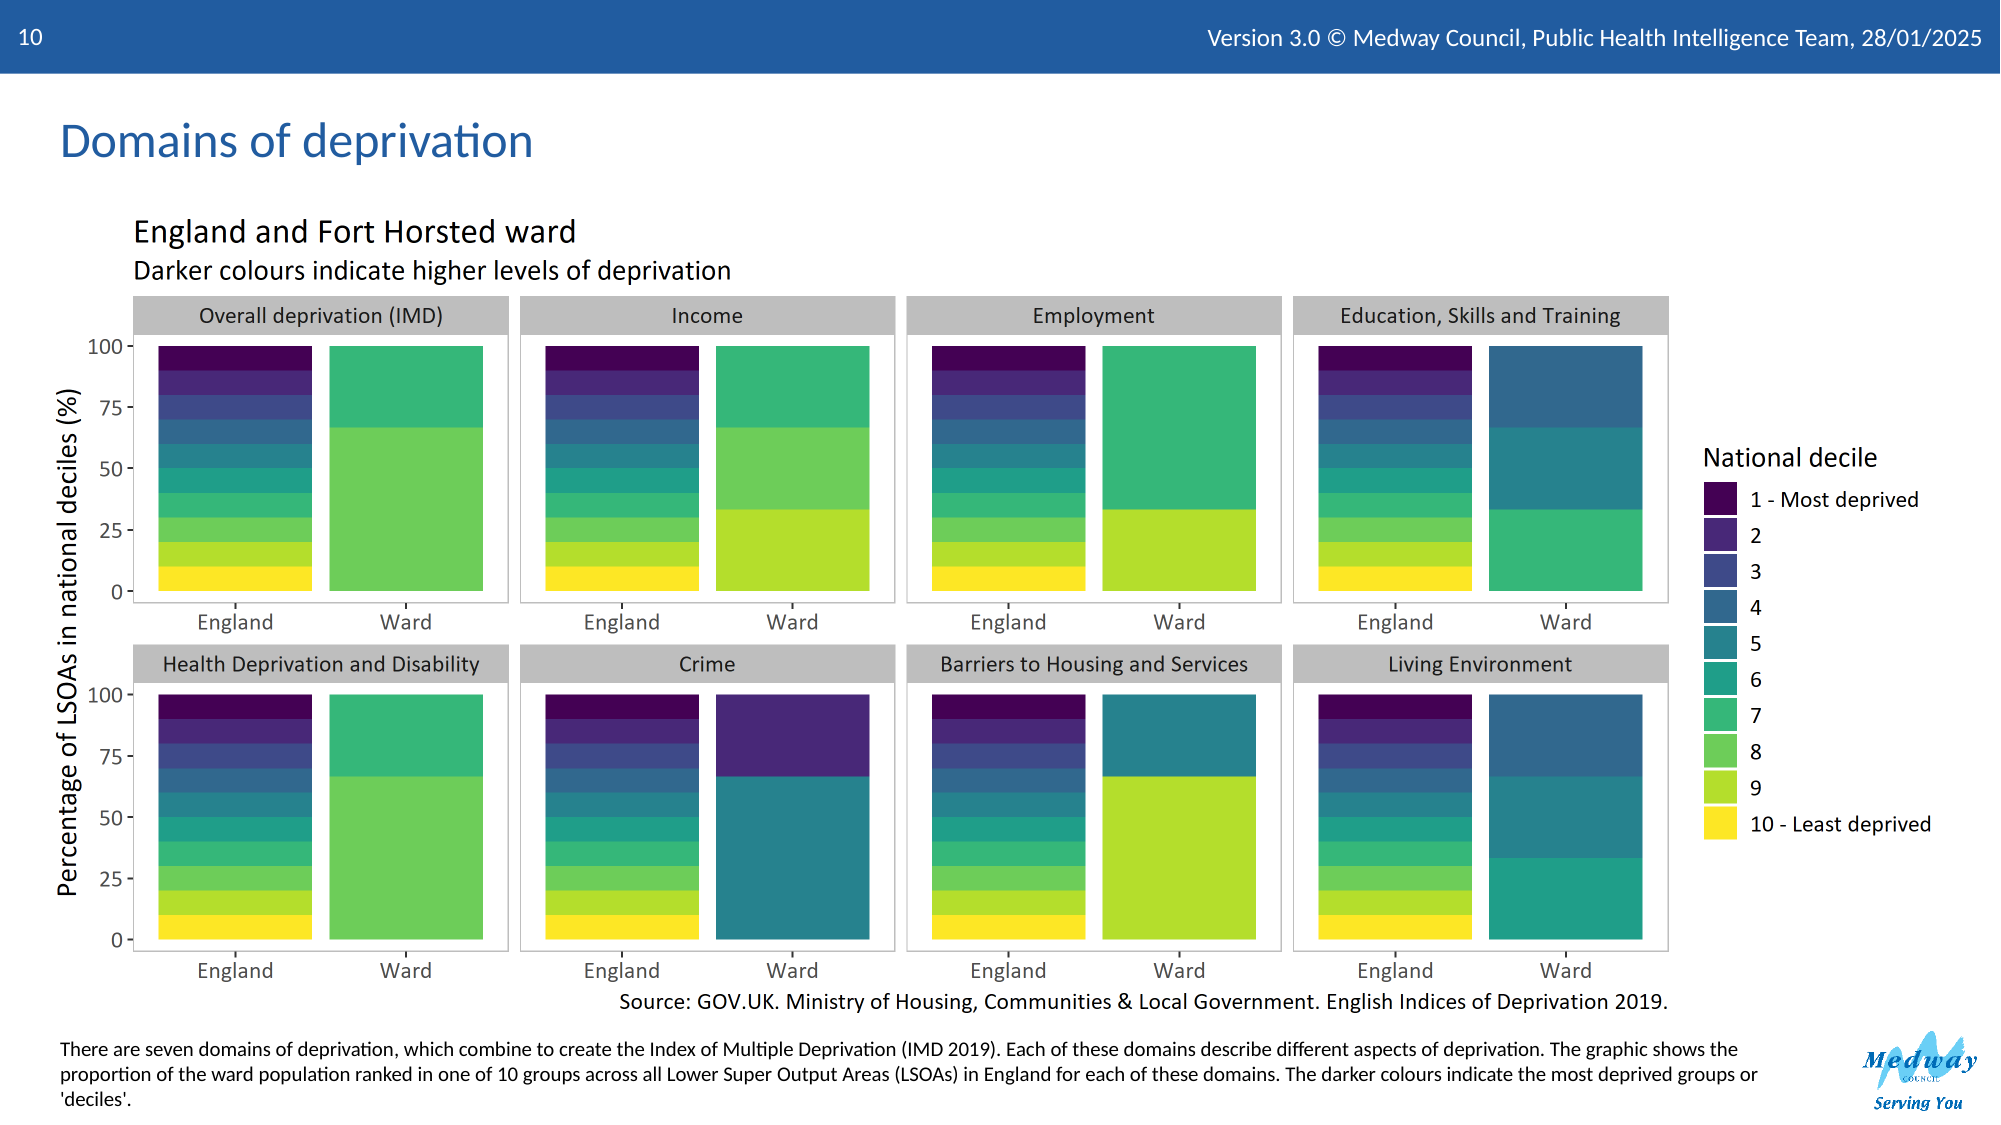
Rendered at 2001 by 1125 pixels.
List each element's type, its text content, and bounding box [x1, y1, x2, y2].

picture [1862, 1031, 1977, 1111]
footer There are seven domains of deprivation, which combine to create the Index of Multiple Deprivation (IMD 2019). Each of these domains describe different aspects of deprivation. The graphic shows the proportion of the ward population ranked in one of 10 groups across all Lower Super Output Areas (LSOAs) in England for each of these domains. The darker colours indicate the most deprived groups or 'deciles'. [45, 1042, 1804, 1103]
list Version 3.0 © Medway Council, Public Health Intelligence Team, 28/01/2025 [881, 2, 2000, 72]
title Domains of deprivation [45, 83, 1955, 191]
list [44, 208, 1956, 1024]
slide_number 10 [2, 5, 239, 66]
